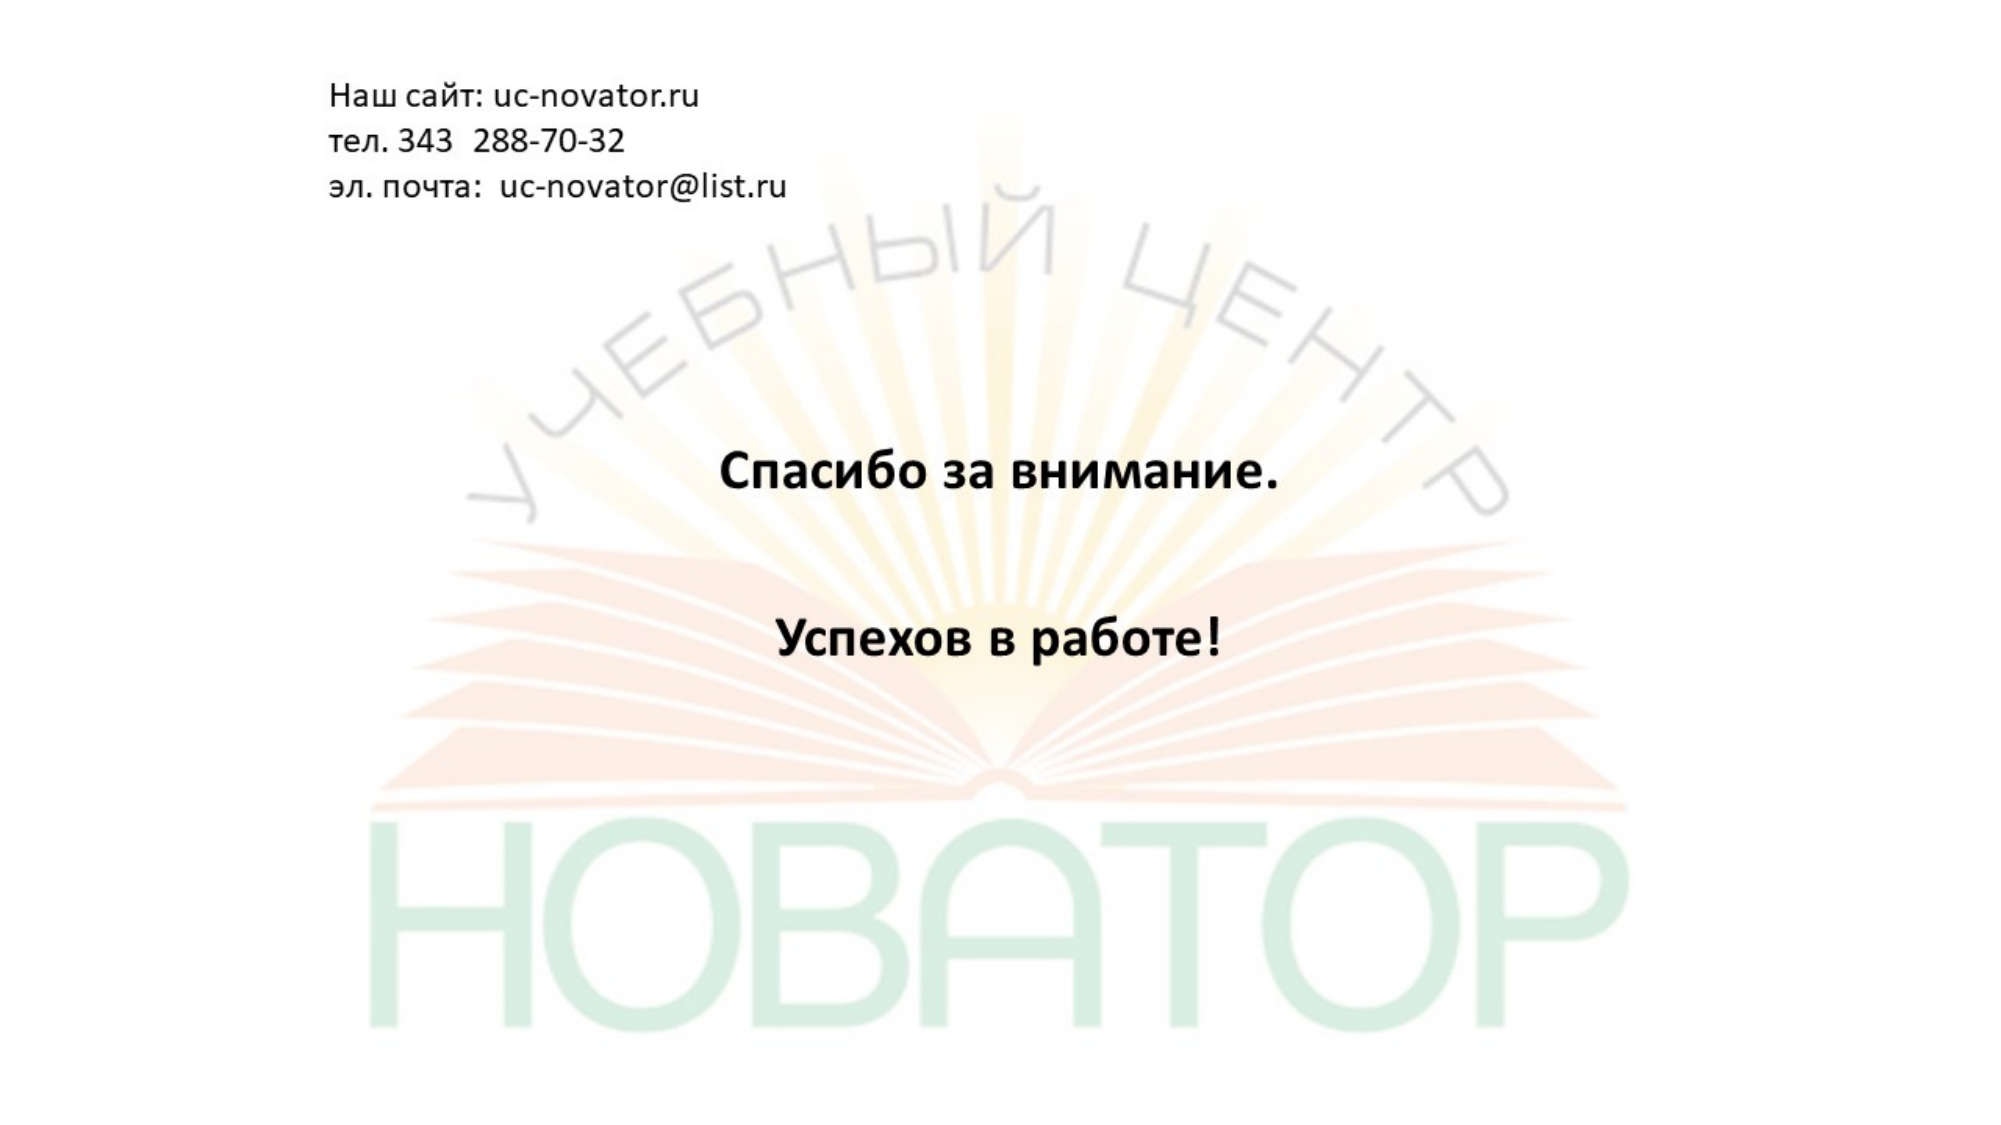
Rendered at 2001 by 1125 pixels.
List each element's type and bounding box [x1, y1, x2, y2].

picture [249, 0, 1750, 1125]
